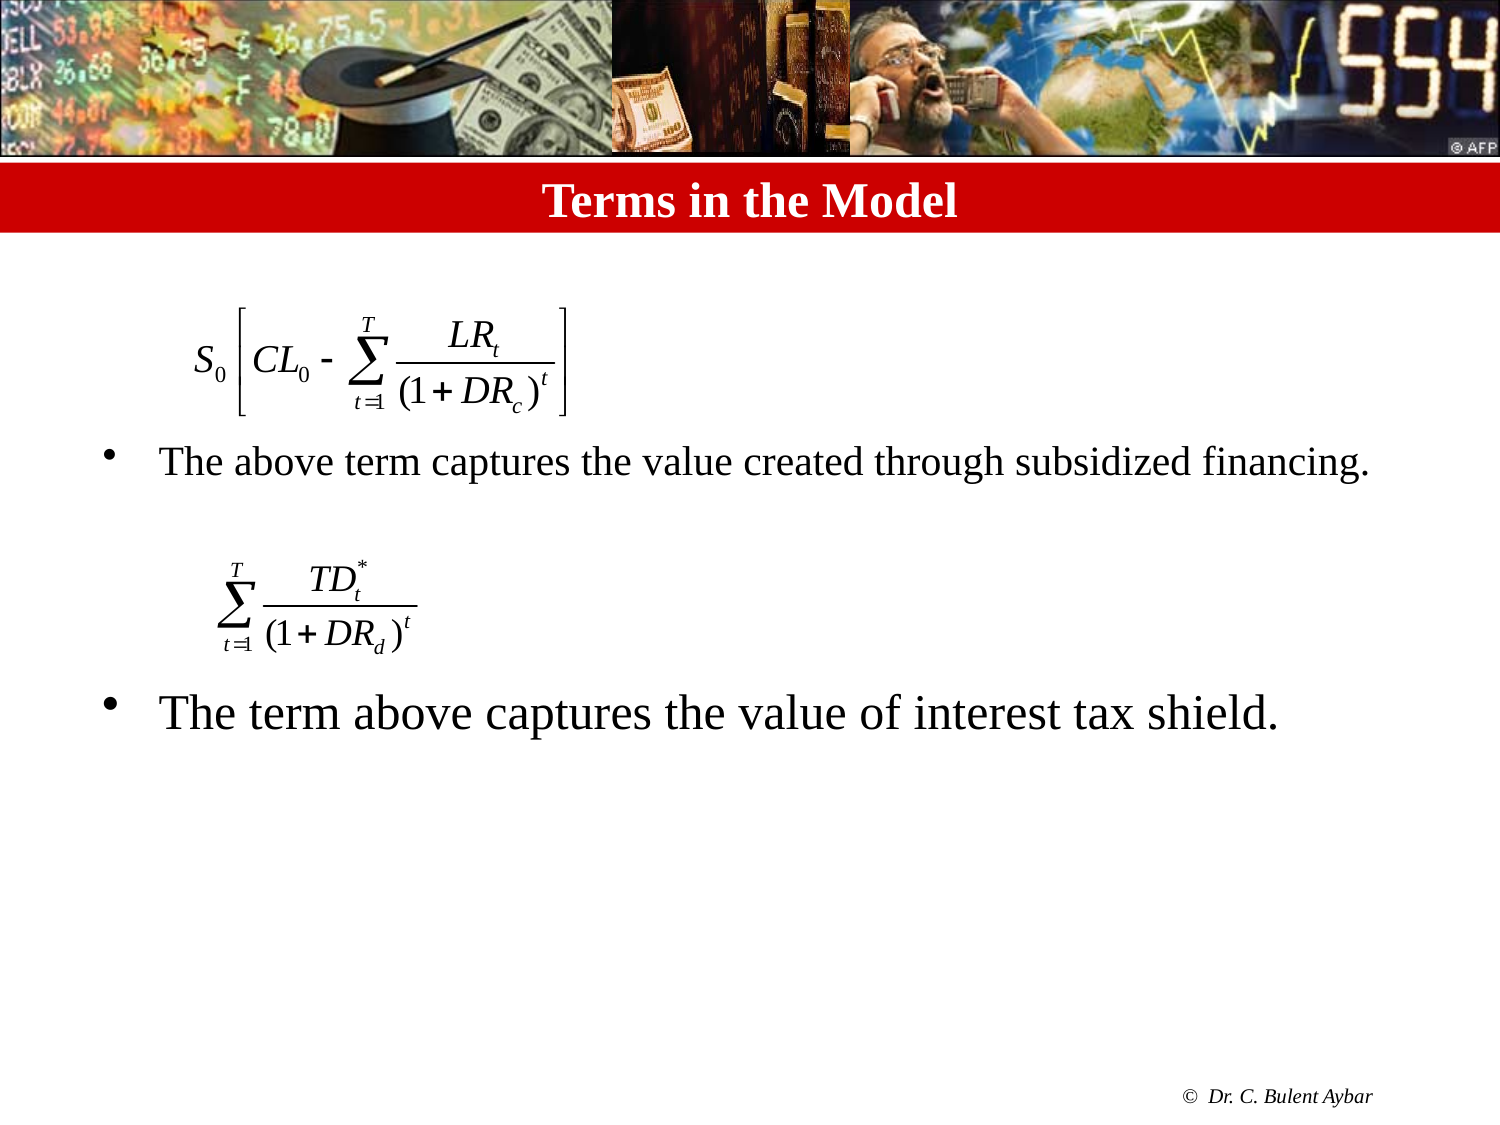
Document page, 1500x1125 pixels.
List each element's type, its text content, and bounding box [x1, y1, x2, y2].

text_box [212, 549, 426, 663]
list The above term captures the value created through subsidized financing. The term above captures the value of interest tax shield. [87, 275, 1400, 1068]
title Terms in the Model [0, 162, 1500, 233]
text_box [187, 299, 583, 426]
picture [0, 0, 1500, 157]
